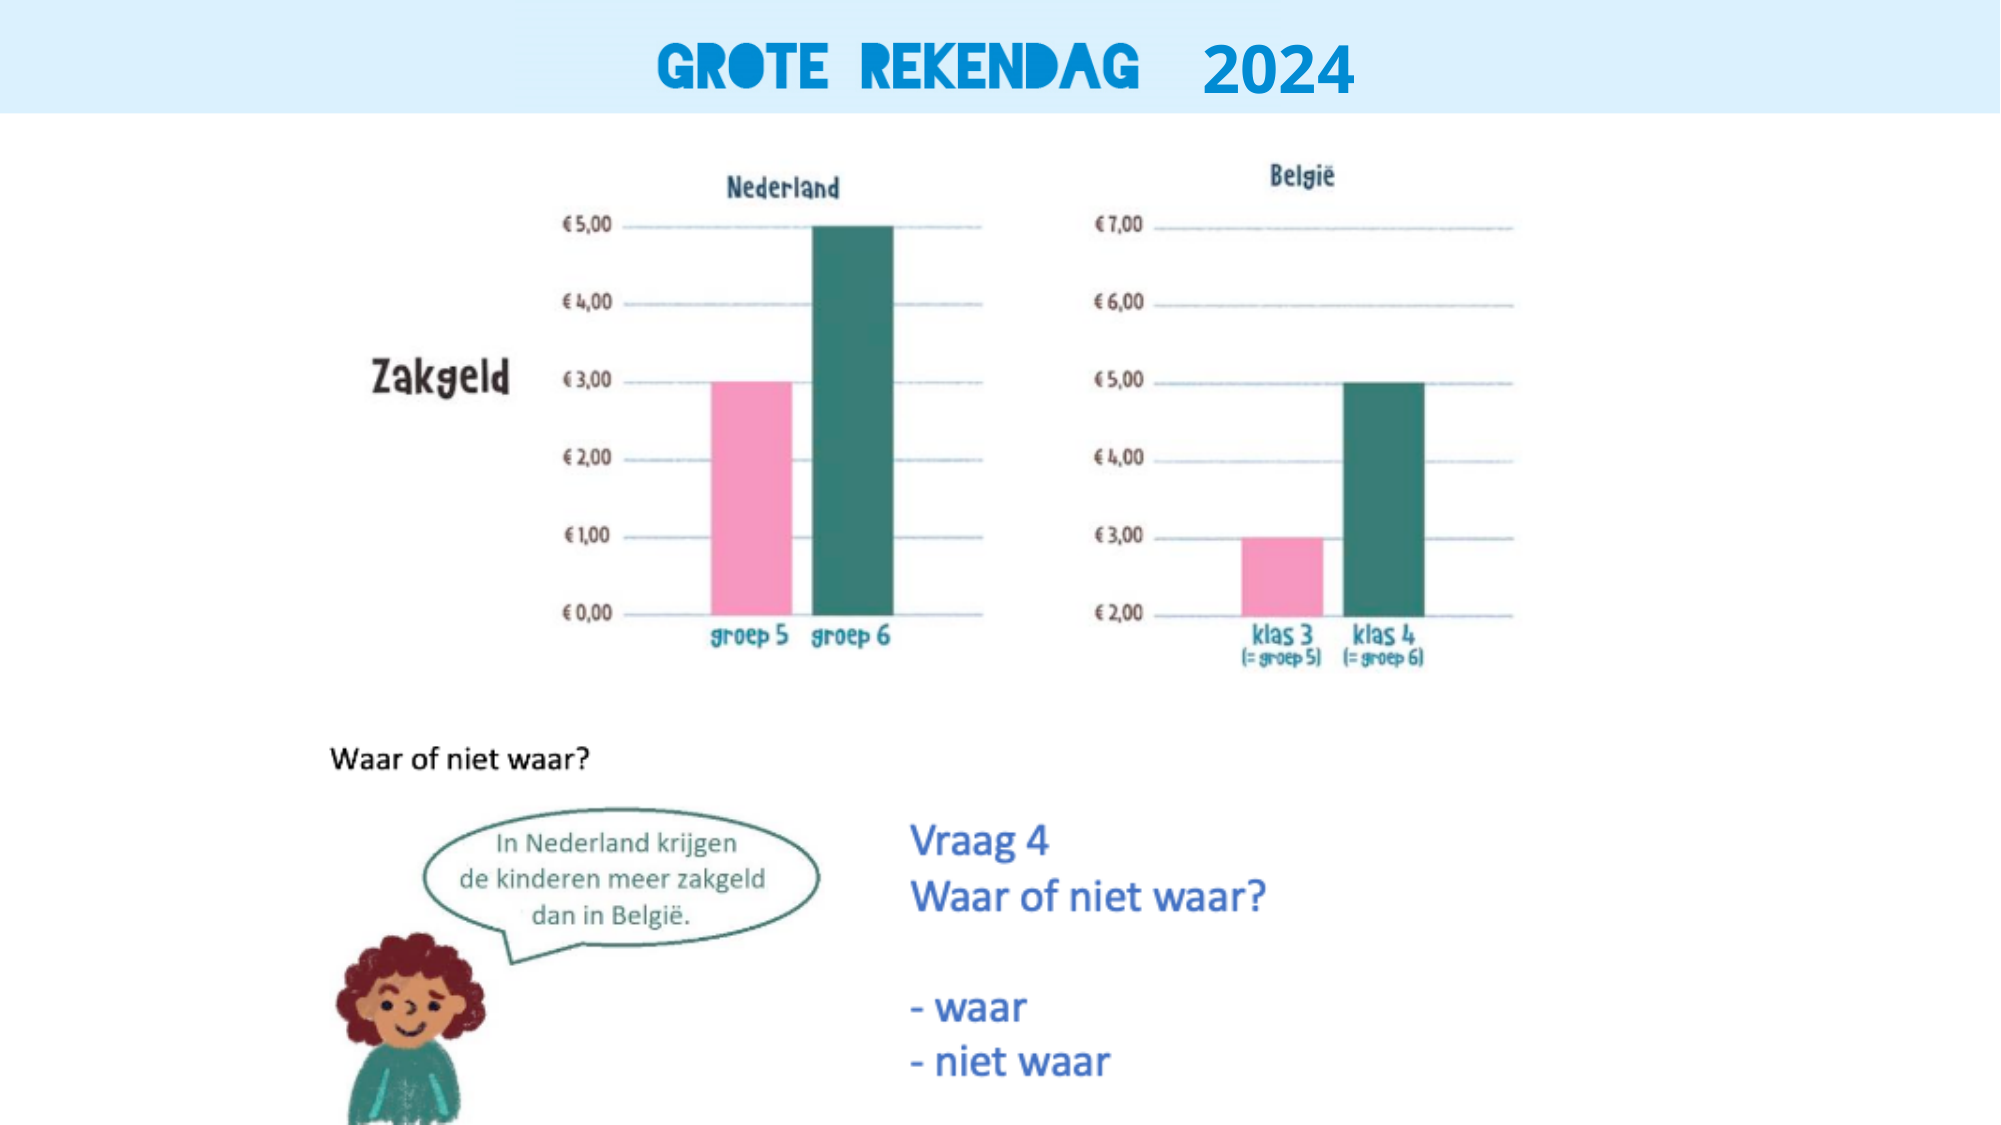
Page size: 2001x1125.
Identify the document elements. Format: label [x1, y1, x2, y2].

picture [90, 146, 1875, 1125]
picture [515, 0, 1281, 107]
